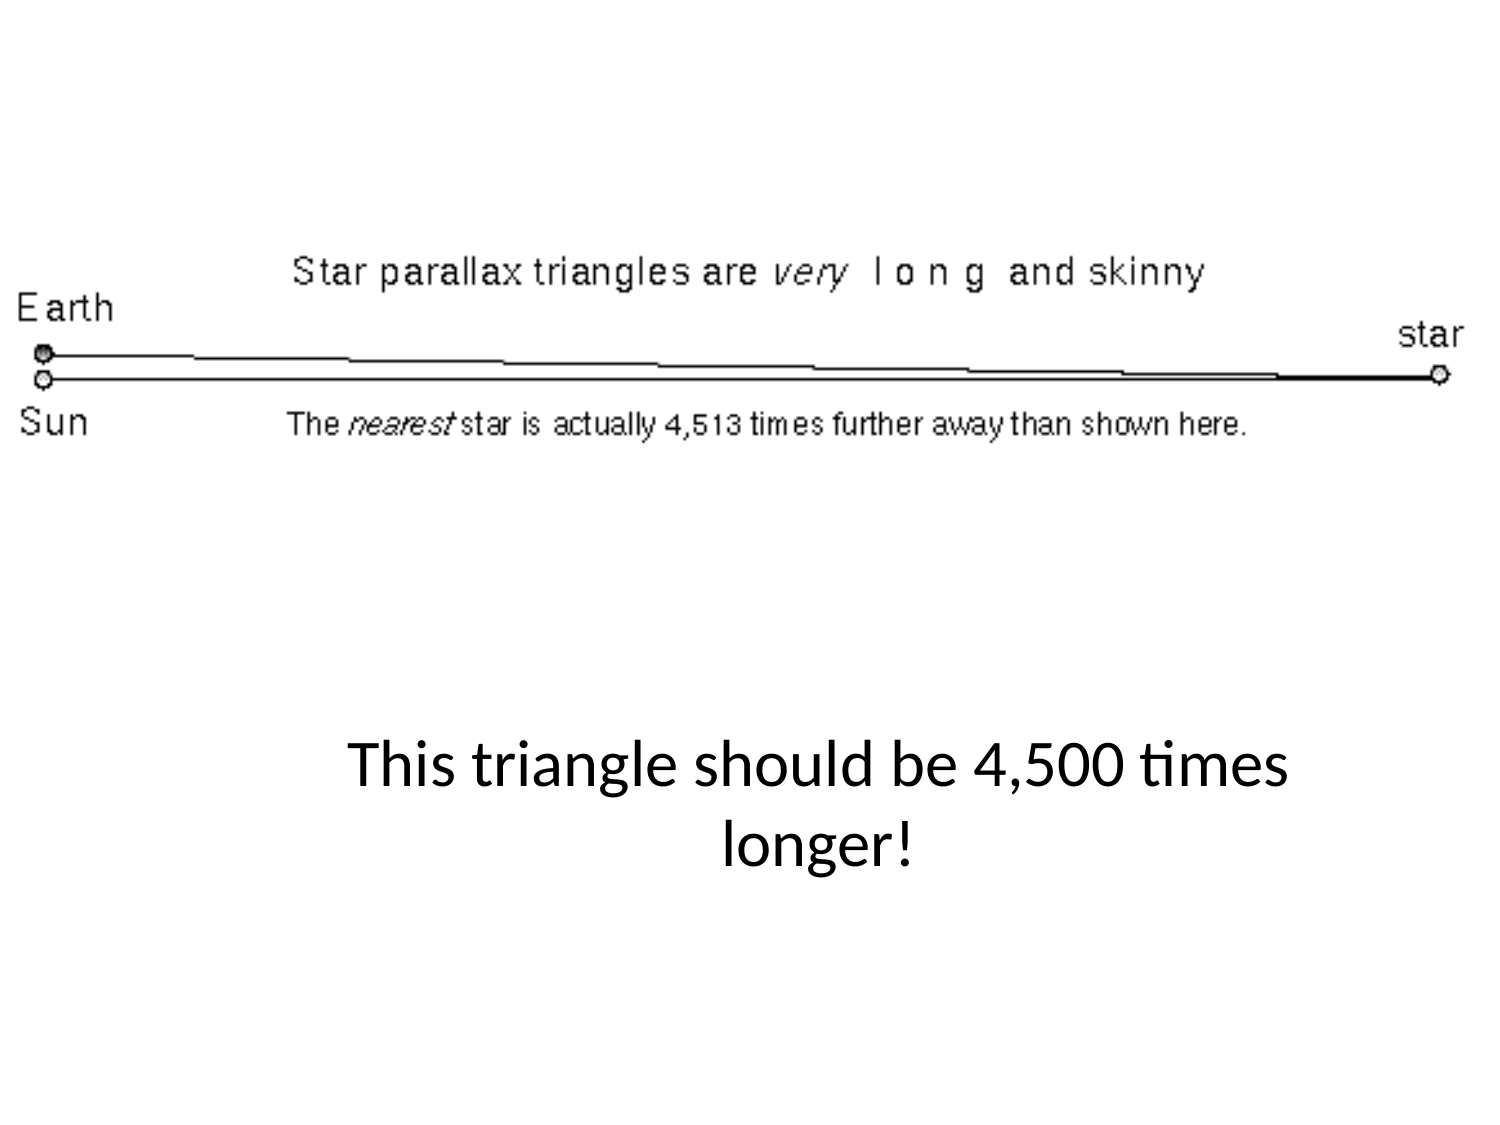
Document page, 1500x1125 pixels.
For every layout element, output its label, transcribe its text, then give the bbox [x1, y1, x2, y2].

picture [12, 244, 1476, 454]
text_box This triangle should be 4,500 times longer! [275, 712, 1363, 888]
